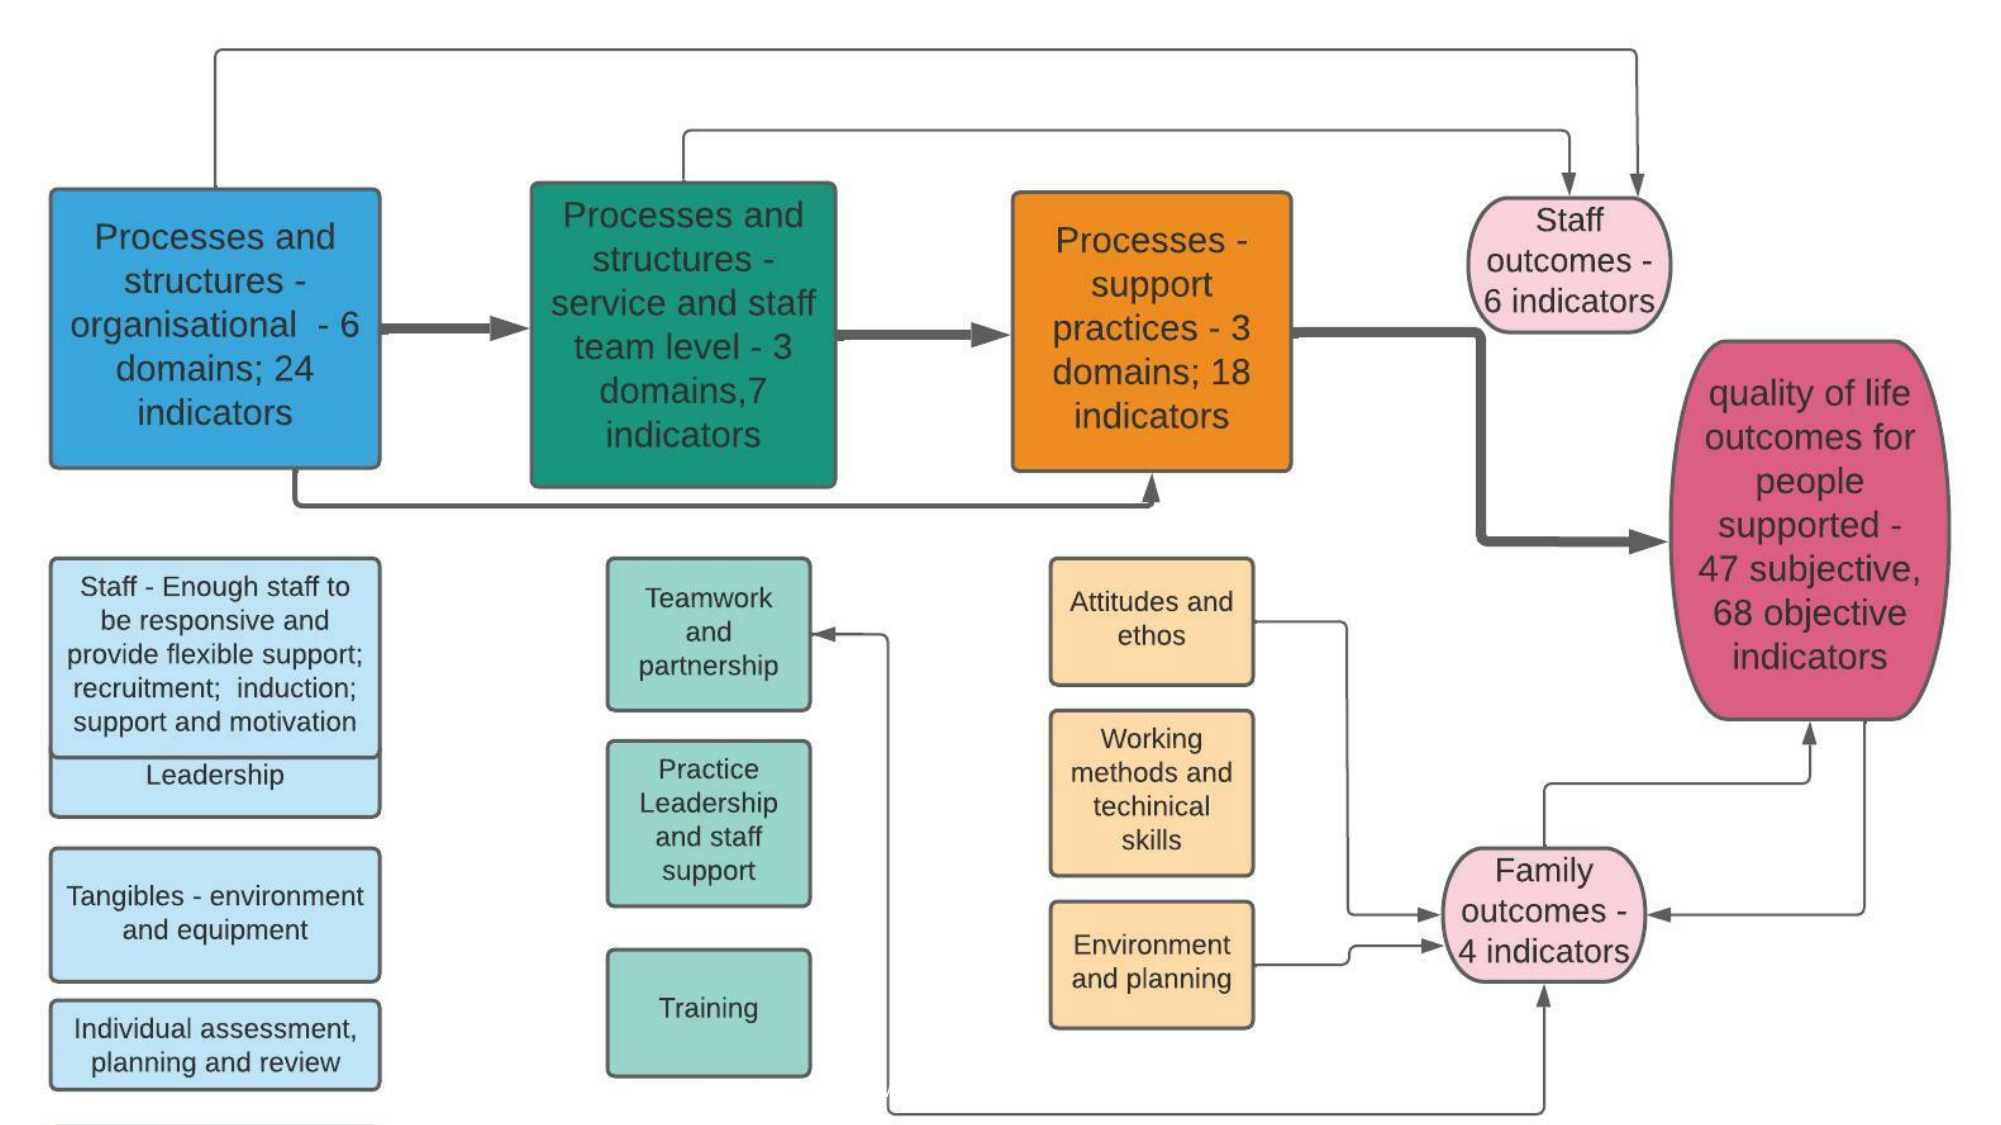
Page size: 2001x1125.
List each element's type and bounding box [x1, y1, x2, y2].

list [0, 0, 2000, 1125]
